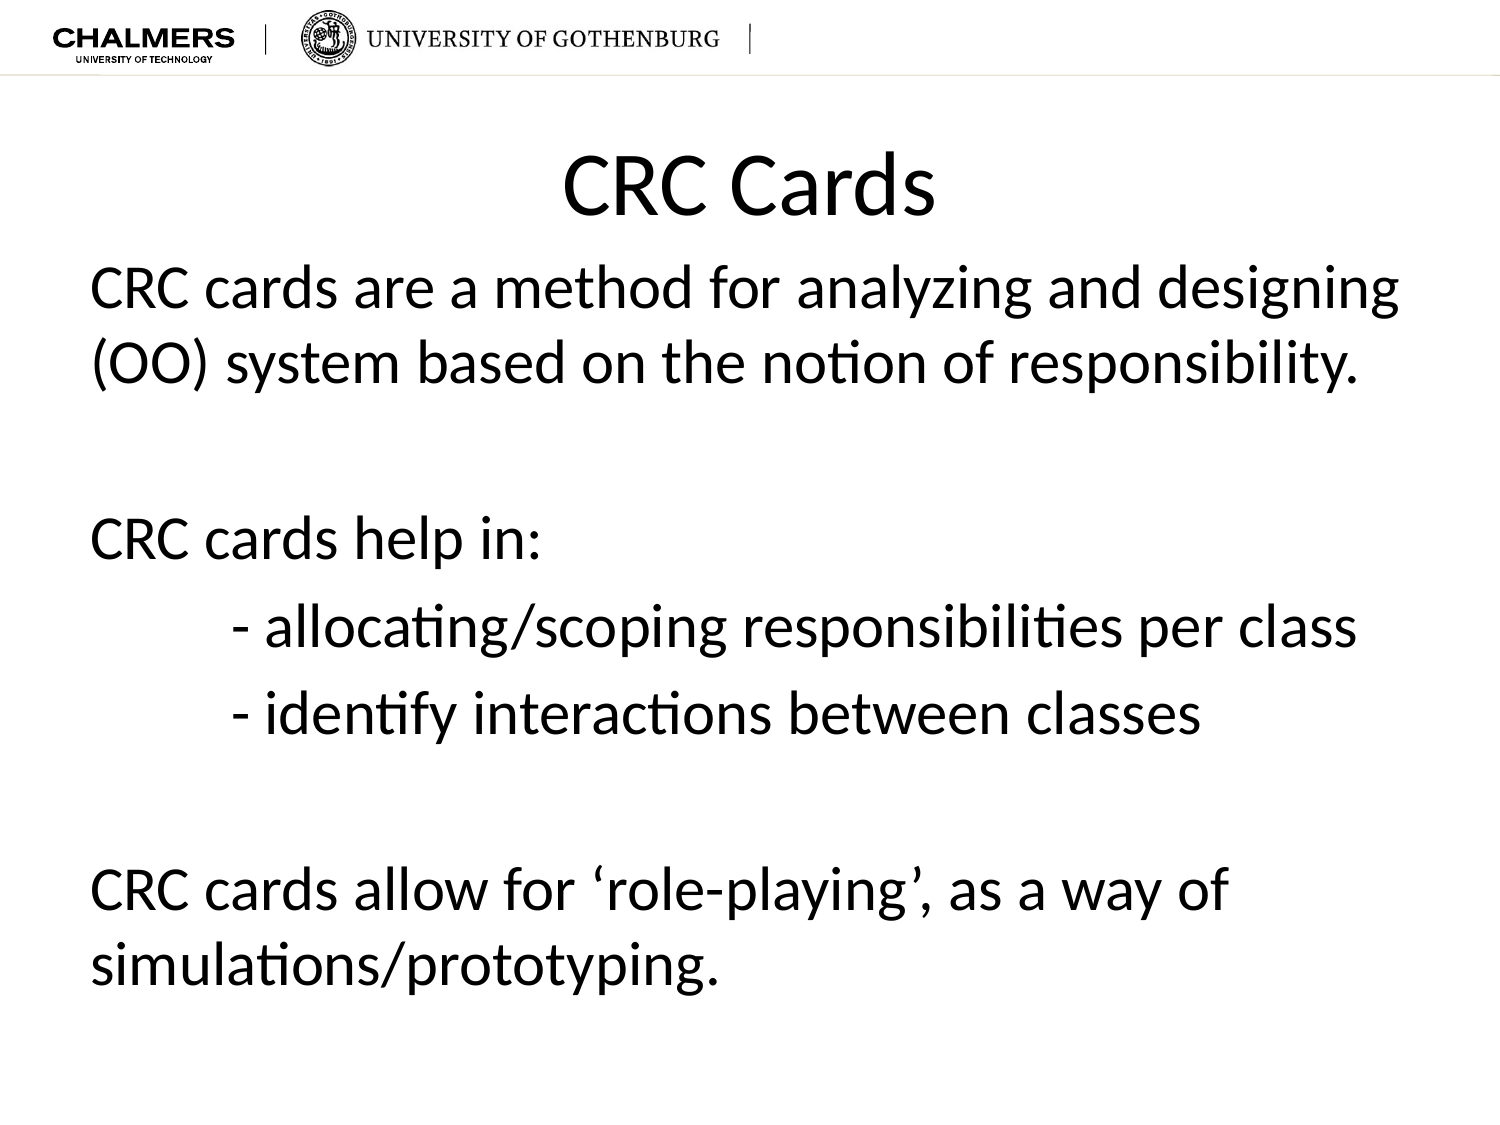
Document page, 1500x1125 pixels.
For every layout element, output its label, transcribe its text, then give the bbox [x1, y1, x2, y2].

picture [301, 10, 720, 67]
list CRC cards are a method for analyzing and designing (OO) system based on the notion of responsibility. CRC cards help in: - allocating/scoping responsibilities per class - identify interactions between classes CRC cards allow for ‘role-playing’, as a way of simulations/prototyping. [75, 238, 1425, 1069]
title CRC Cards [75, 75, 1425, 238]
